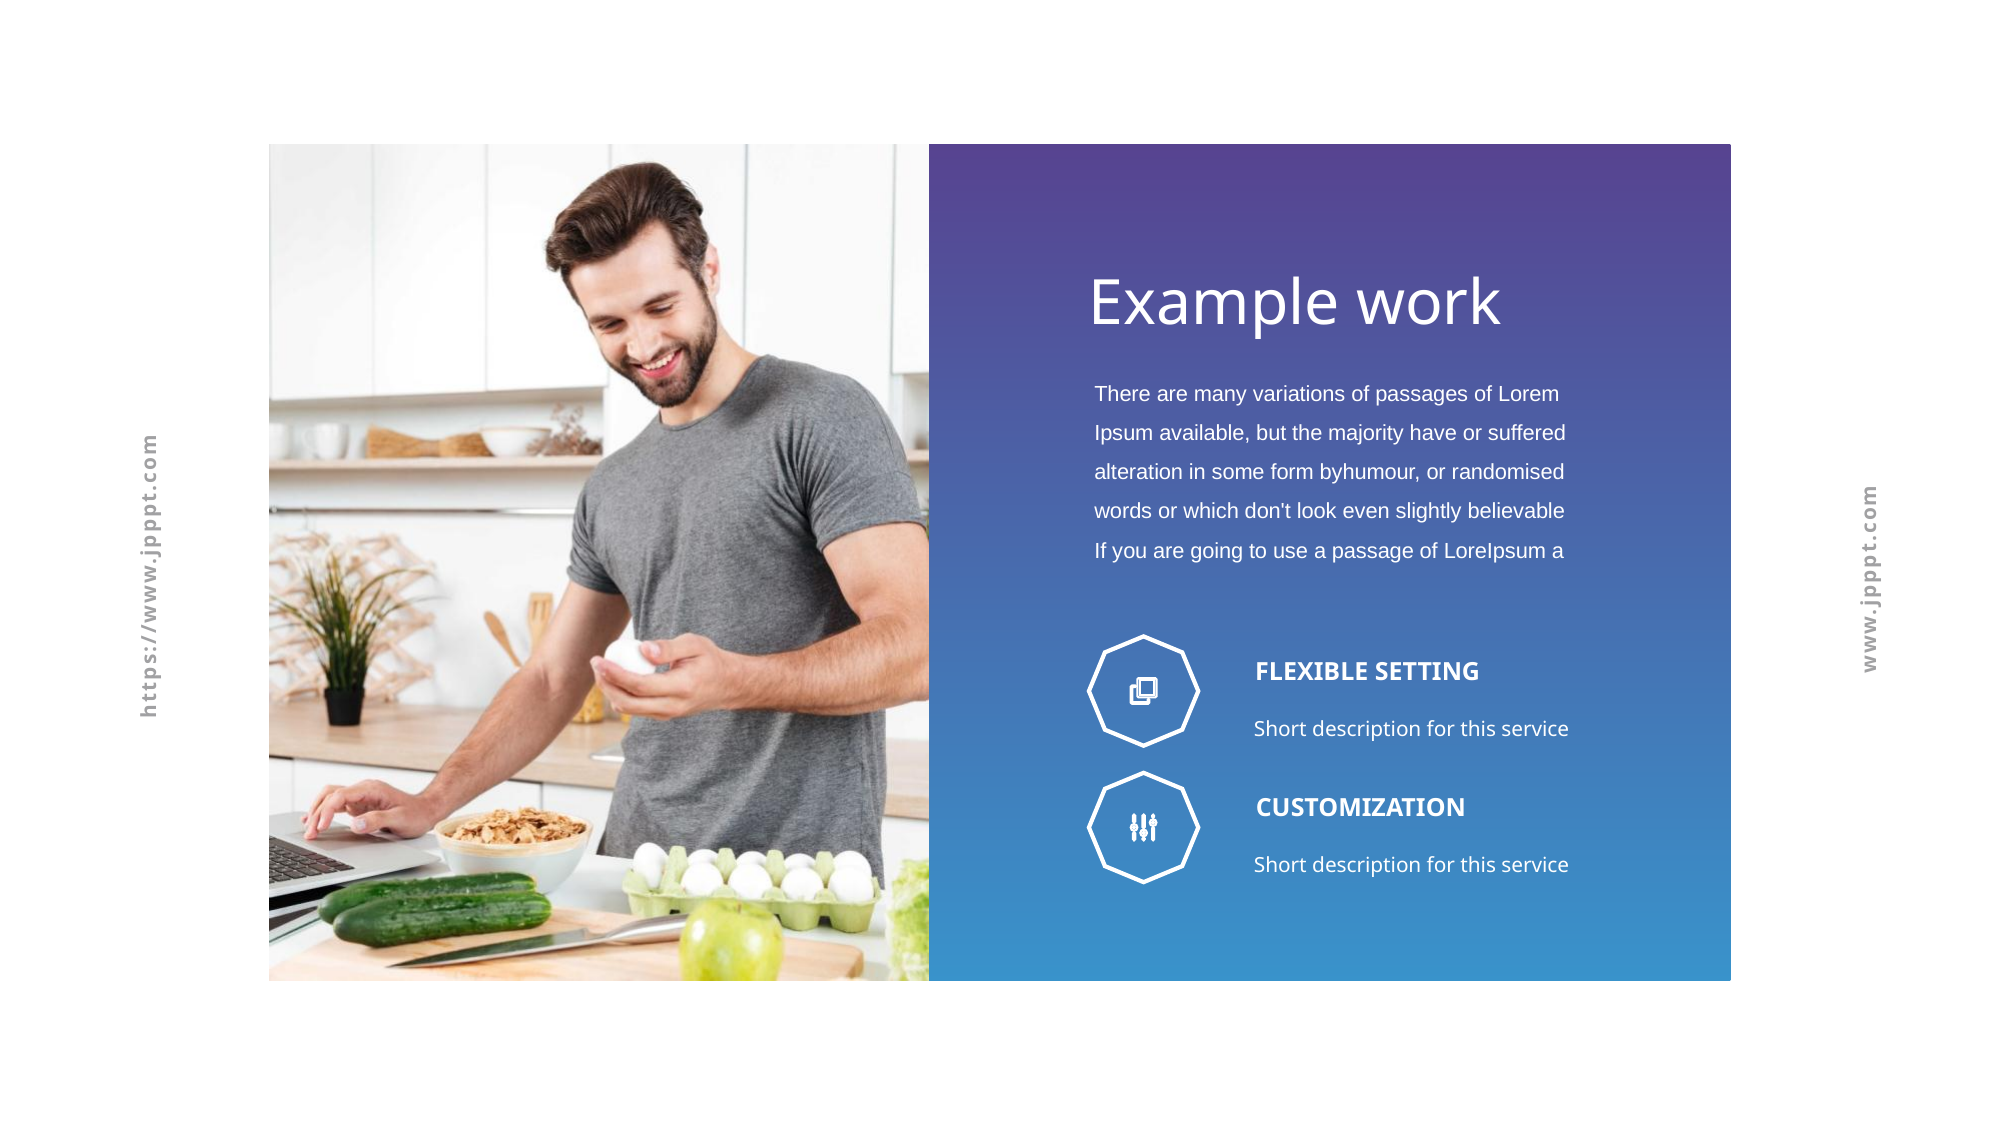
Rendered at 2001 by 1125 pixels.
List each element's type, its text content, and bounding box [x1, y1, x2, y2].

text_box [1130, 824, 1138, 831]
text_box [1088, 636, 1199, 746]
text_box Short description for this service [1248, 697, 1576, 747]
text_box [1140, 814, 1148, 841]
text_box https://www.jpppt.com [116, 429, 166, 724]
text_box Short description for this service [1248, 833, 1576, 883]
text_box [1088, 772, 1199, 883]
text_box [936, 144, 1731, 981]
text_box [1130, 678, 1157, 704]
text_box Example work [1083, 270, 1509, 343]
text_box [1149, 819, 1157, 826]
text_box flexible setting [1249, 655, 1487, 691]
text_box There are many variations of passages of Lorem Ipsum available, but the majority have or suffered alteration in some form byhumour, or randomised words or which don't look even slightly believable If you are going to use a passage of LoreIpsum a [1088, 360, 1573, 569]
text_box www.jpppt.com [1837, 479, 1887, 680]
picture [269, 144, 929, 981]
text_box CUSTOMIZATION [1249, 791, 1473, 828]
